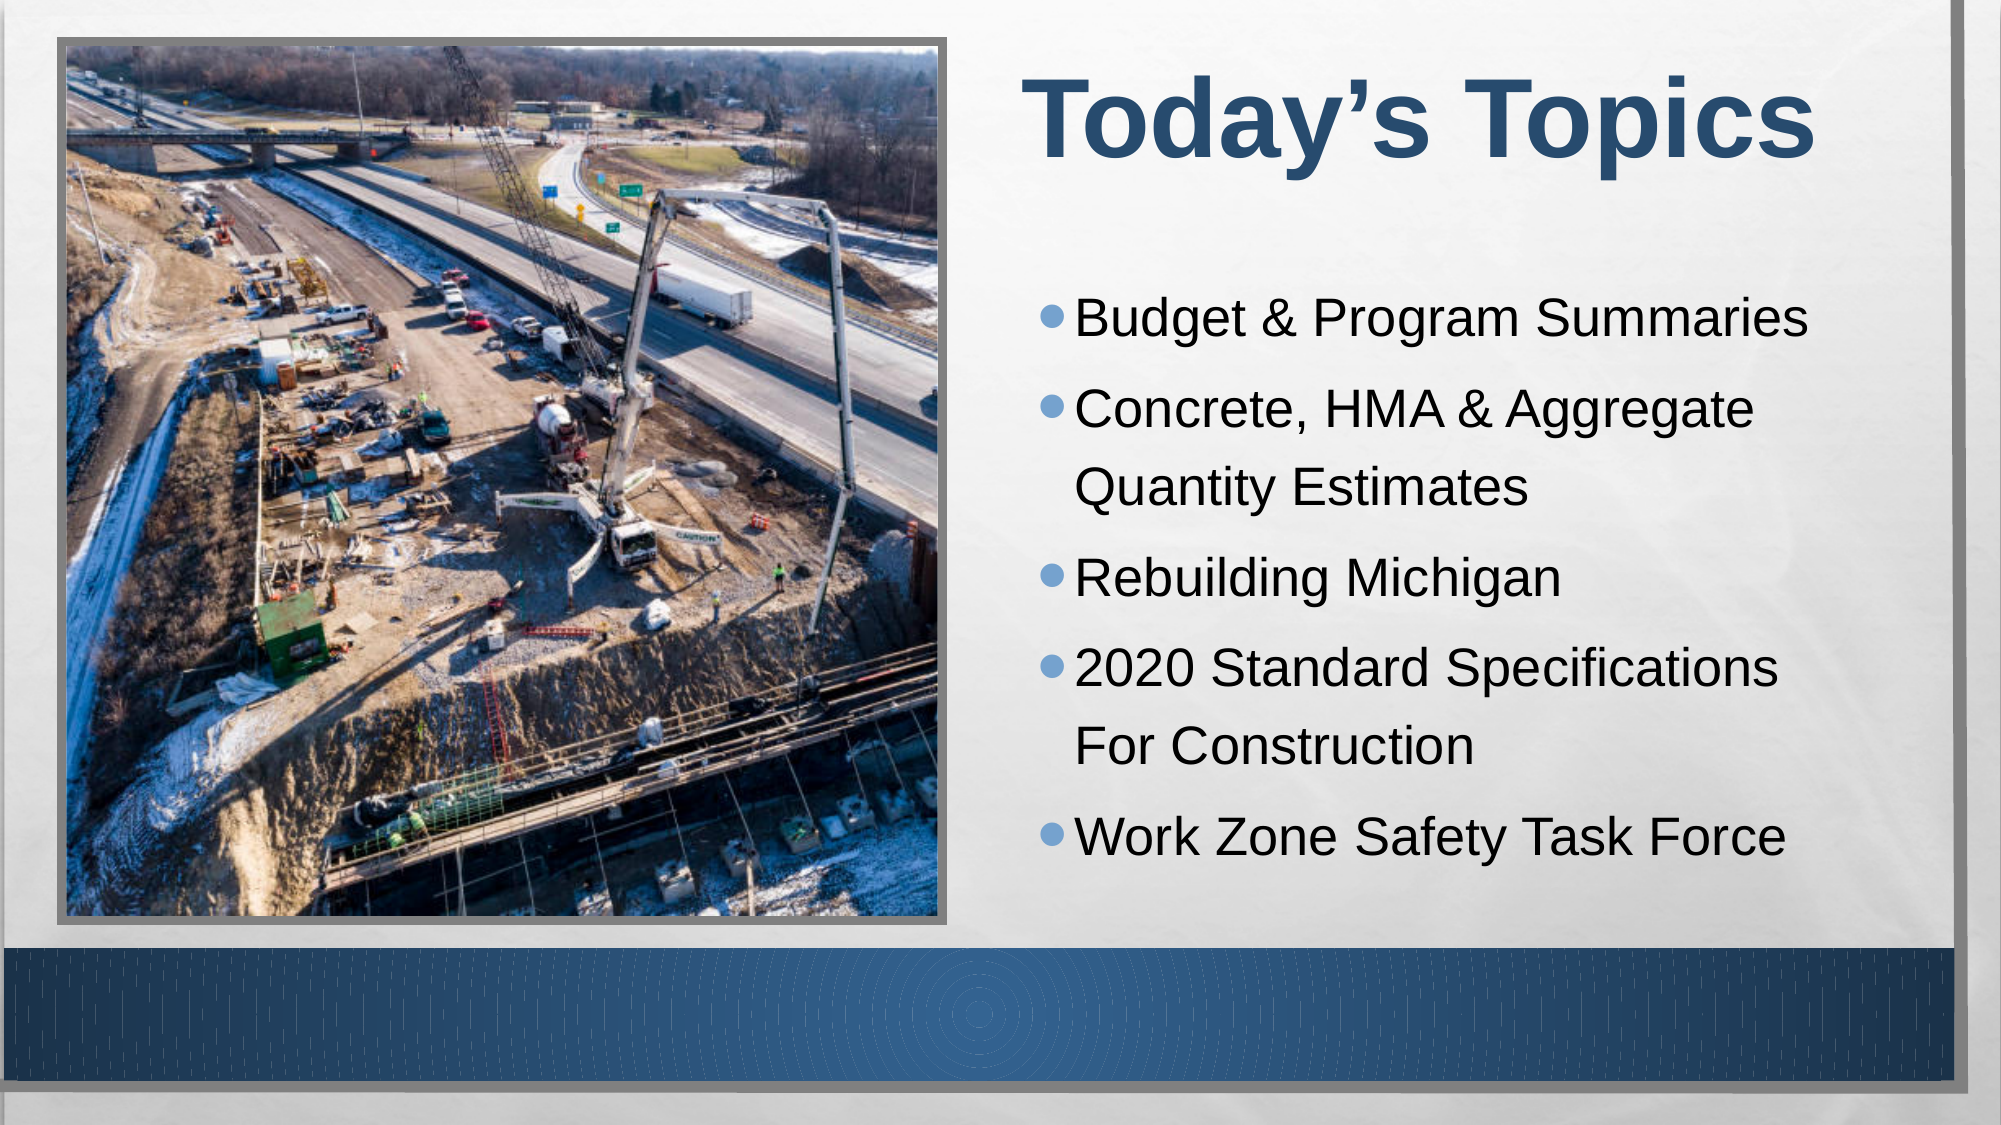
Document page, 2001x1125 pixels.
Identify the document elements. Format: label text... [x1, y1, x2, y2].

picture [66, 45, 939, 916]
title Today’s Topics [1006, 26, 1892, 216]
text_box Budget & Program Summaries Concrete, HMA & Aggregate Quantity Estimates Rebuilding Michigan 2020 Standard Specifications For Construction Work Zone Safety Task Force [1012, 249, 1885, 953]
